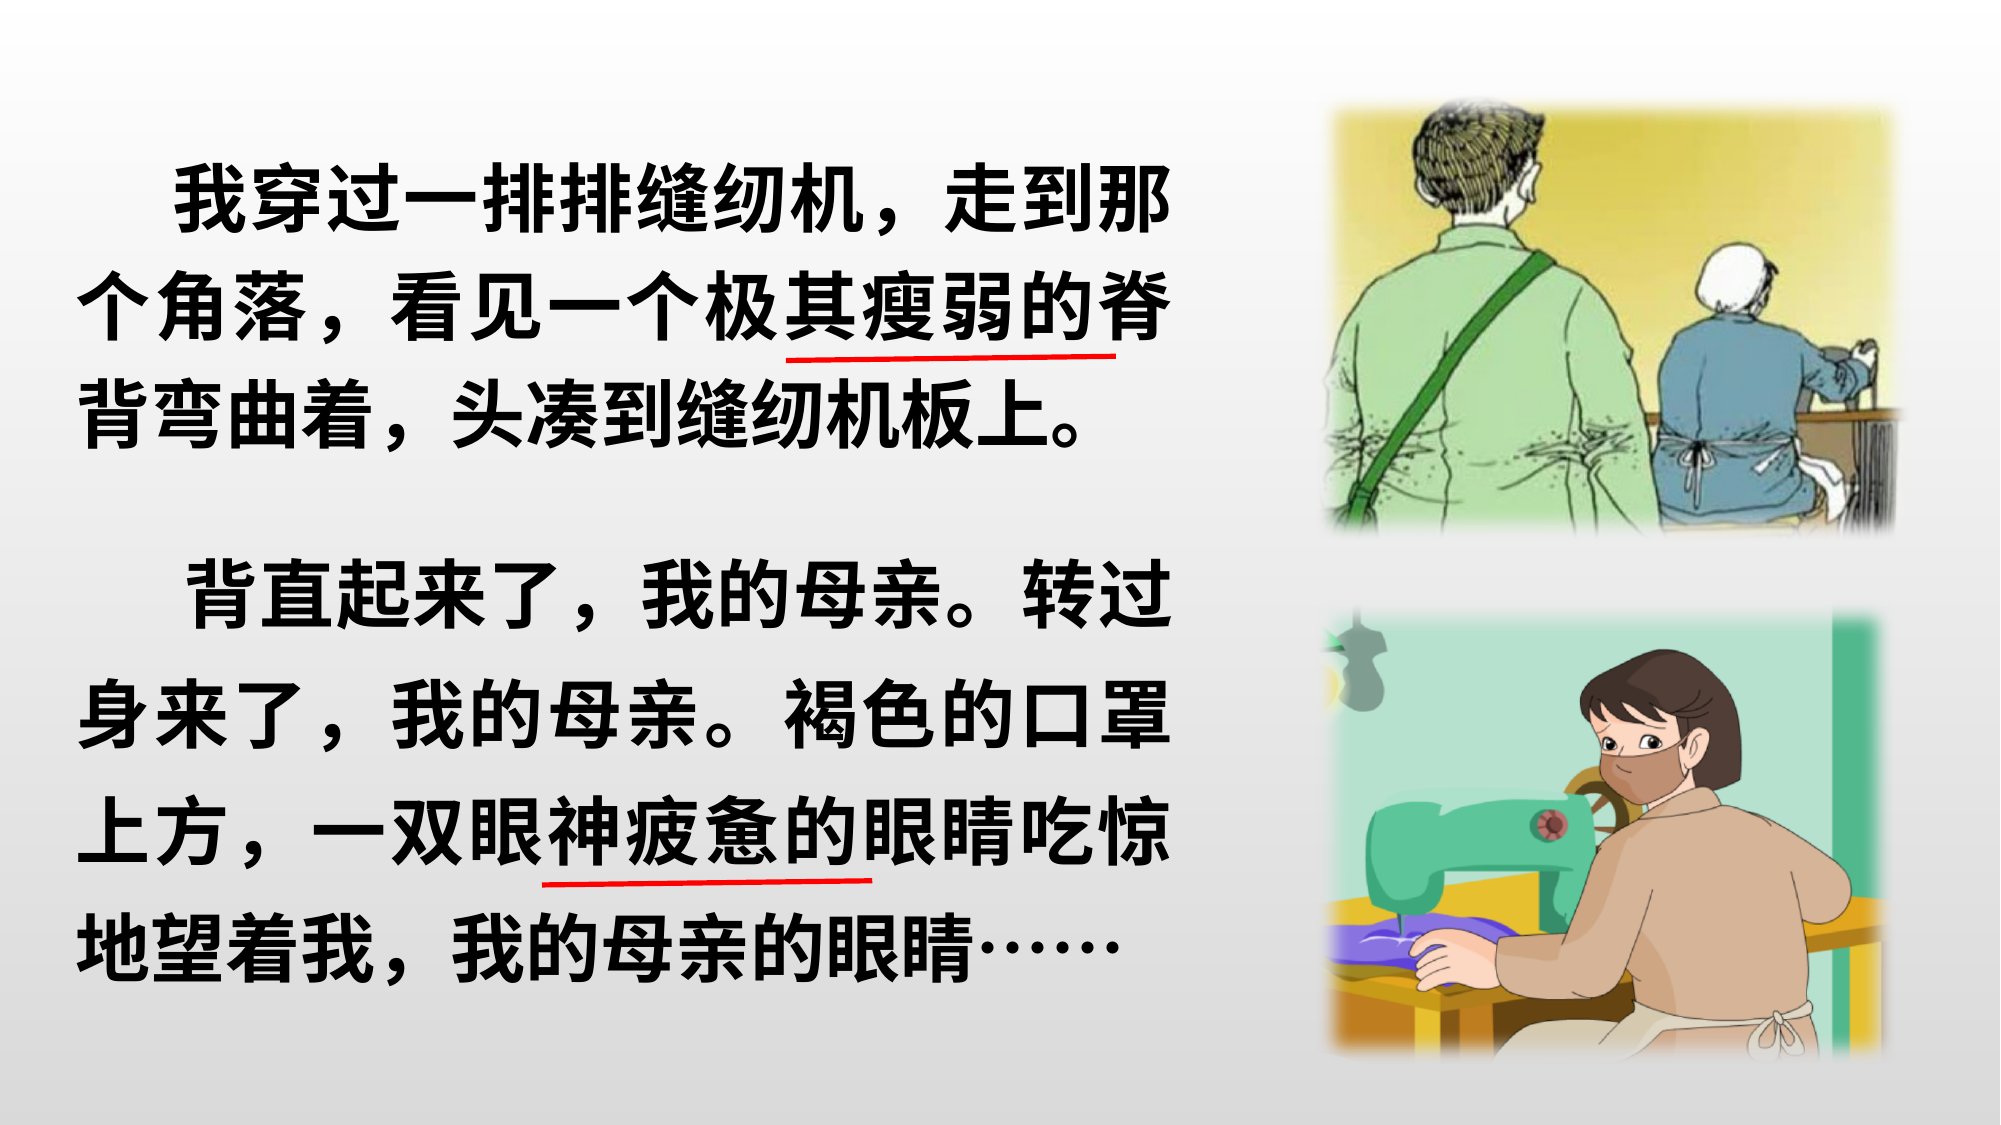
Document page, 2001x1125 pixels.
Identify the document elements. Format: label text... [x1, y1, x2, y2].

text_box 背直起来了，我的母亲。转过身来了，我的母亲。褐色的口罩上方，一双眼神疲惫的眼睛吃惊地望着我，我的母亲的眼睛…… [60, 494, 1188, 999]
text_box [541, 880, 873, 885]
text_box 我穿过一排排缝纫机，走到那个角落，看见一个极其瘦弱的脊背弯曲着，头凑到缝纫机板上。 [60, 126, 1188, 465]
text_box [785, 356, 1116, 361]
picture [1316, 92, 1910, 541]
picture [1316, 600, 1895, 1066]
